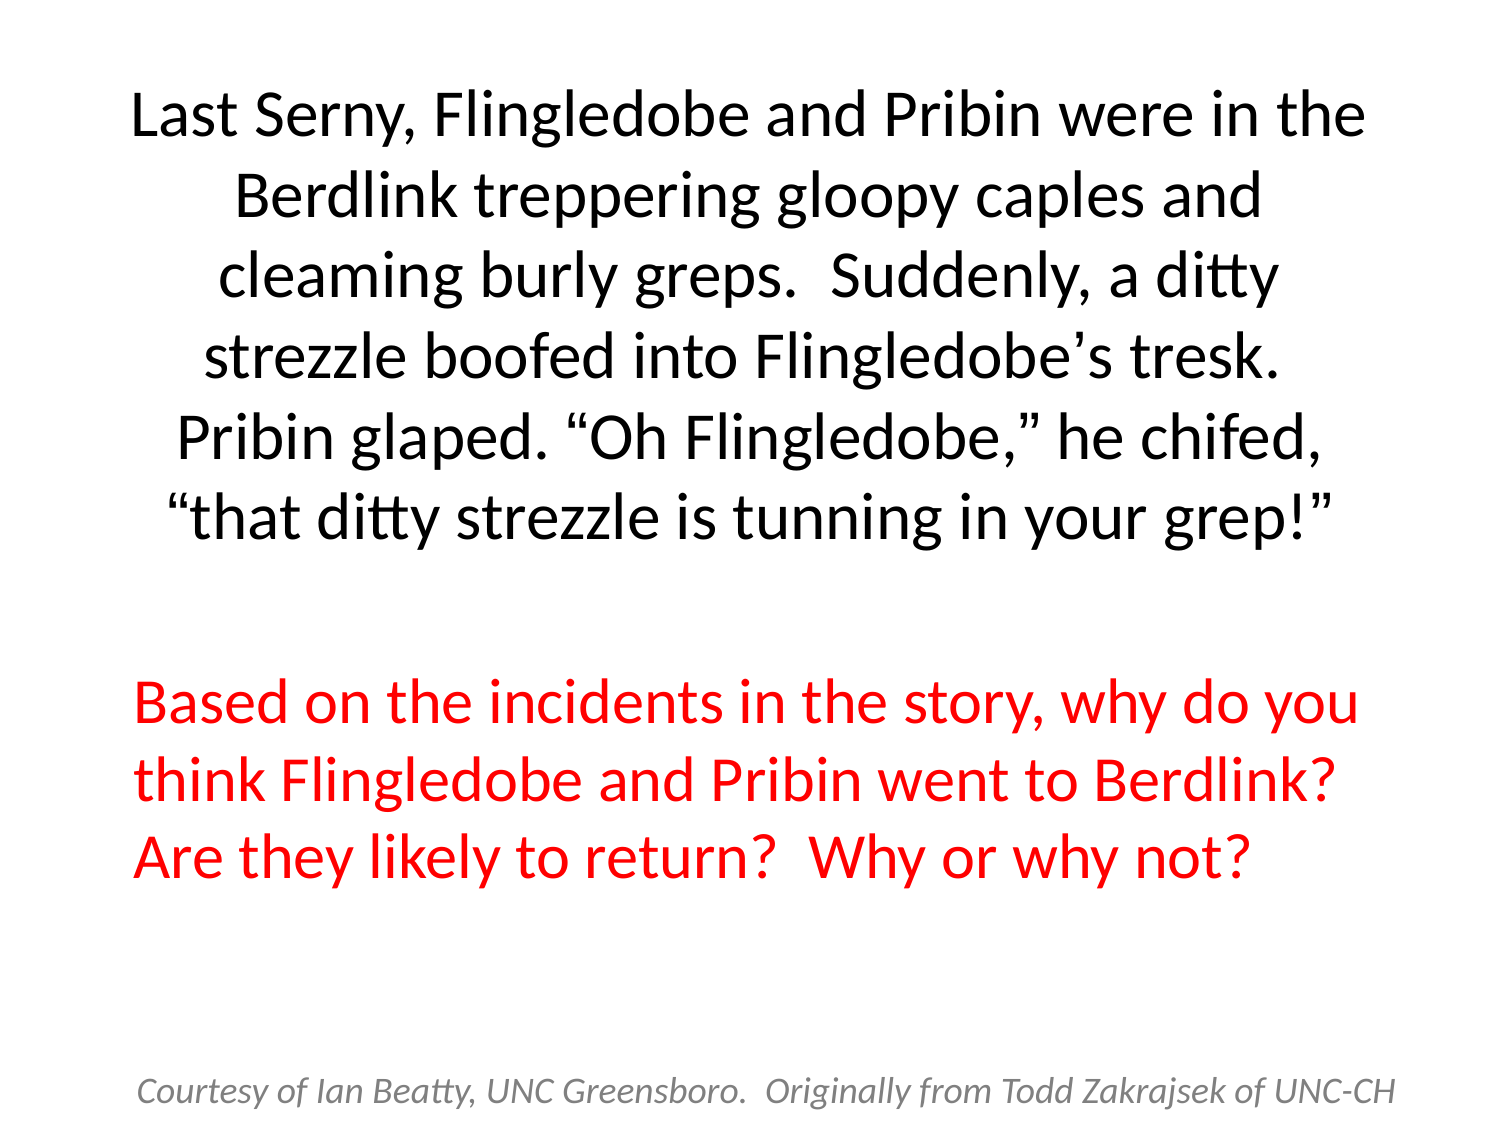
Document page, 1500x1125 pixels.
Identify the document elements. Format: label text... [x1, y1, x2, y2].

text_box Courtesy of Ian Beatty, UNC Greensboro. Originally from Todd Zakrajsek of UNC-CH [121, 1058, 1412, 1119]
title Last Serny, Flingledobe and Pribin were in the Berdlink treppering gloopy caples and cleaming burly greps. Suddenly, a ditty strezzle boofed into Flingledobe’s tresk. Pribin glaped. “Oh Flingledobe,” he chifed, “that ditty strezzle is tunning in your grep!” [106, 60, 1394, 563]
list Based on the incidents in the story, why do you think Flingledobe and Pribin went to Berdlink? Are they likely to return? Why or why not? [118, 651, 1405, 967]
